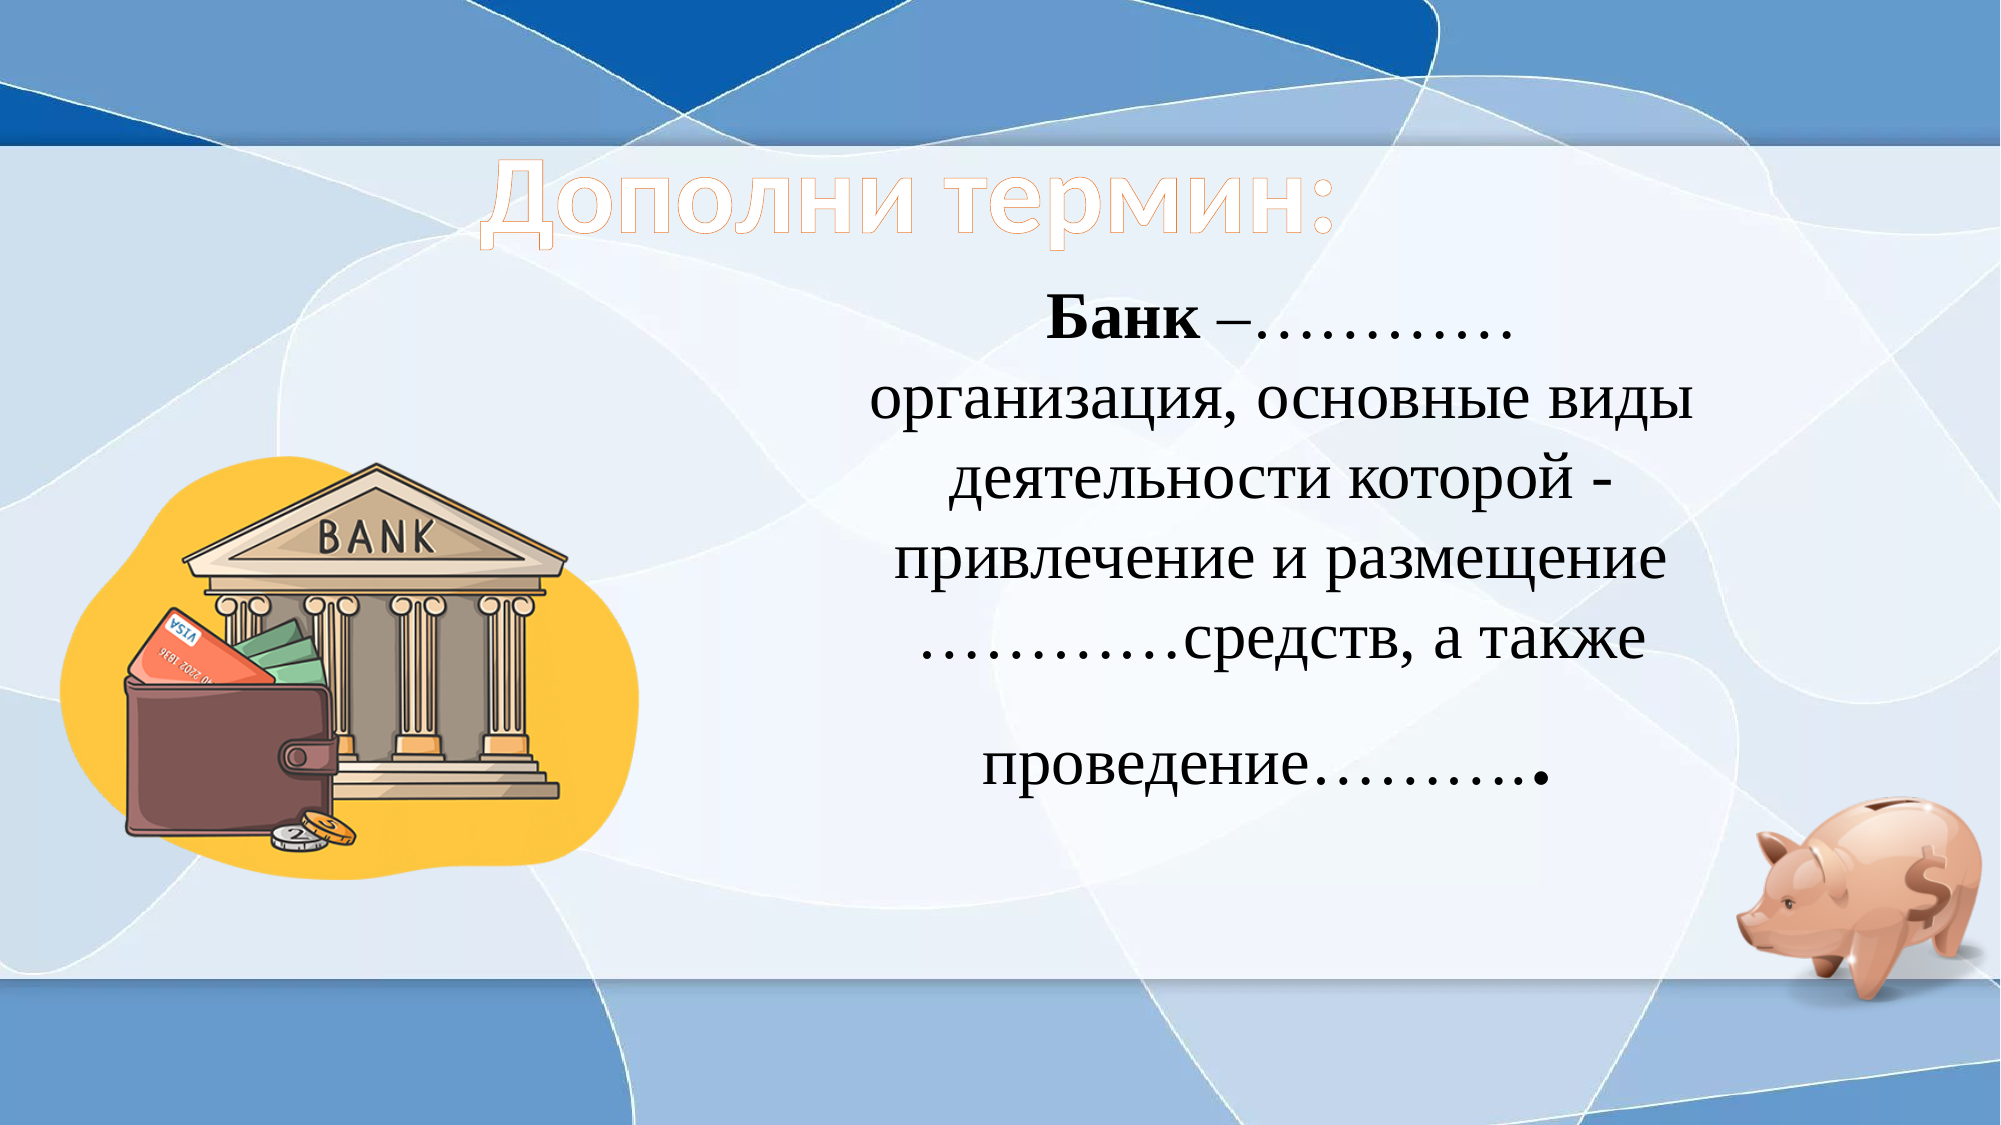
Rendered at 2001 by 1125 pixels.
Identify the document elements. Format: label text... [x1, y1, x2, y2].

picture [0, 0, 2001, 1125]
text_box Дополни термин: [464, 112, 1354, 263]
text_box Банк –………… организация, основные виды деятельности которой - привлечение и размещение …………средств, а также проведение……….. [834, 264, 1730, 815]
